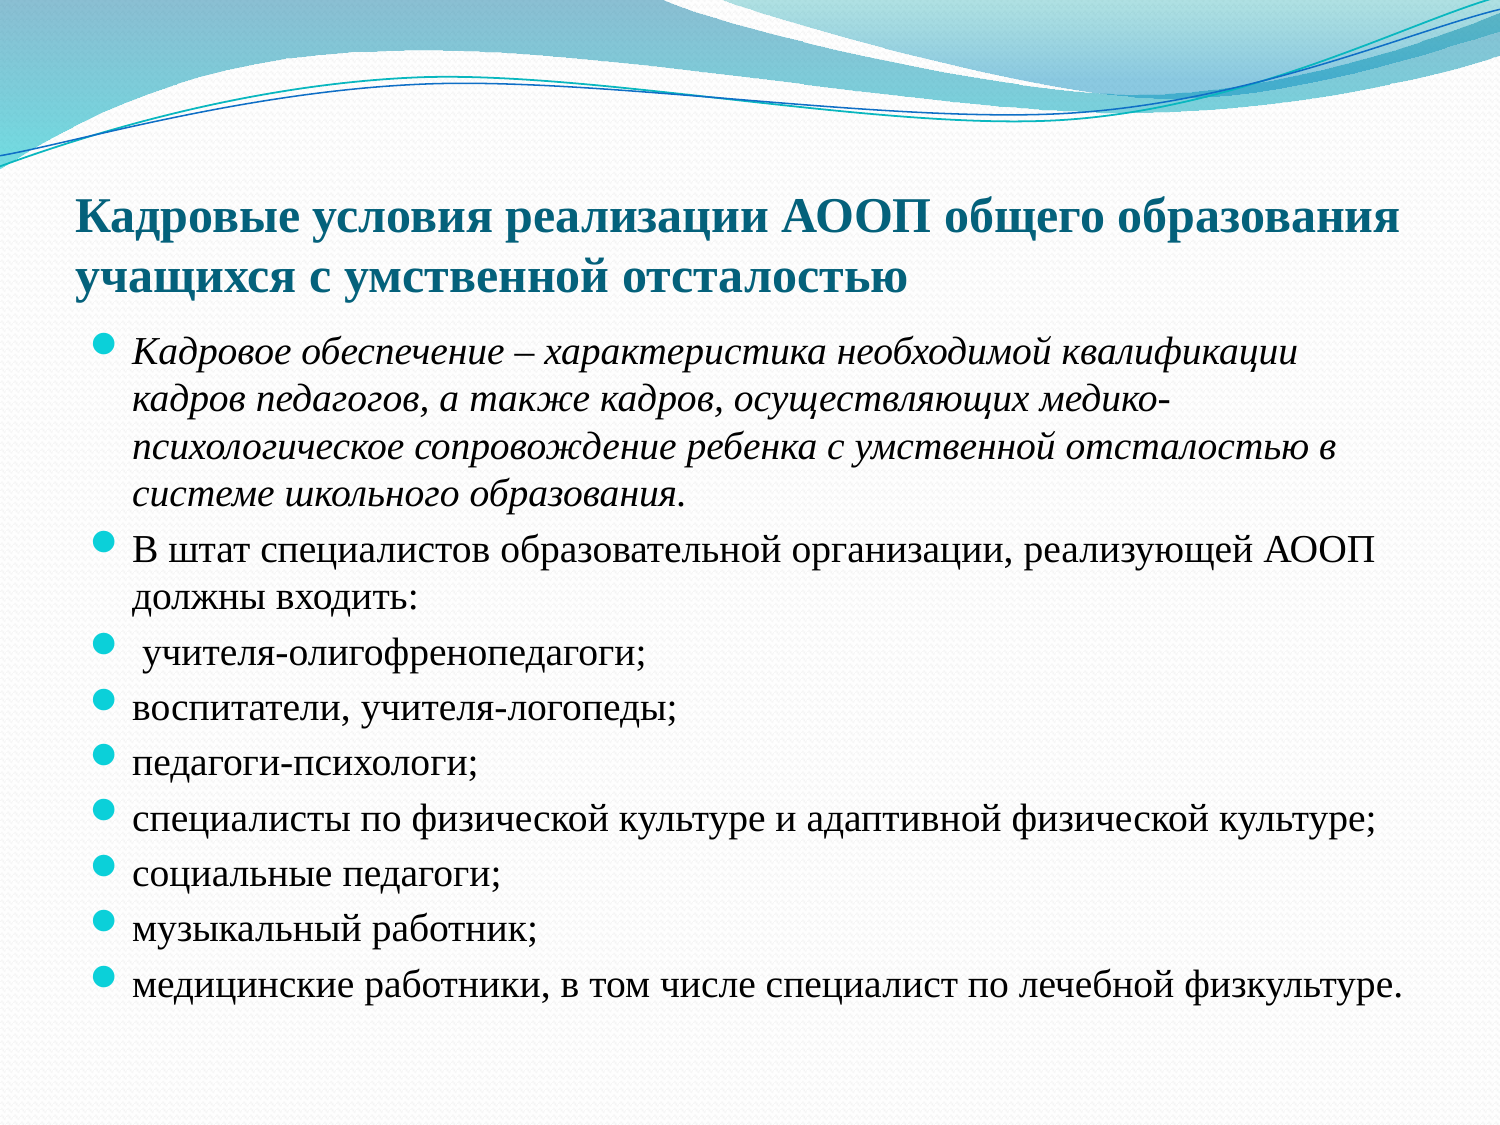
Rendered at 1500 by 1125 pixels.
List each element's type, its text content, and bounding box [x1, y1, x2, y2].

list Кадровое обеспечение – характеристика необходимой квалификации кадров педагогов, а также кадров, осуществляющих медико-психологическое сопровождение ребенка с умственной отсталостью в системе школьного образования. В штат специалистов образовательной организации, реализующей АООП должны входить: учителя-олигофренопедагоги; воспитатели, учителя-логопеды; педагоги-психологи; специалисты по физической культуре и адаптивной физической культуре; социальные педагоги; музыкальный работник; медицинские работники, в том числе специалист по лечебной физкультуре. [75, 317, 1425, 1038]
title Кадровые условия реализации АООП общего образования учащихся с умственной отсталостью [75, 115, 1425, 303]
